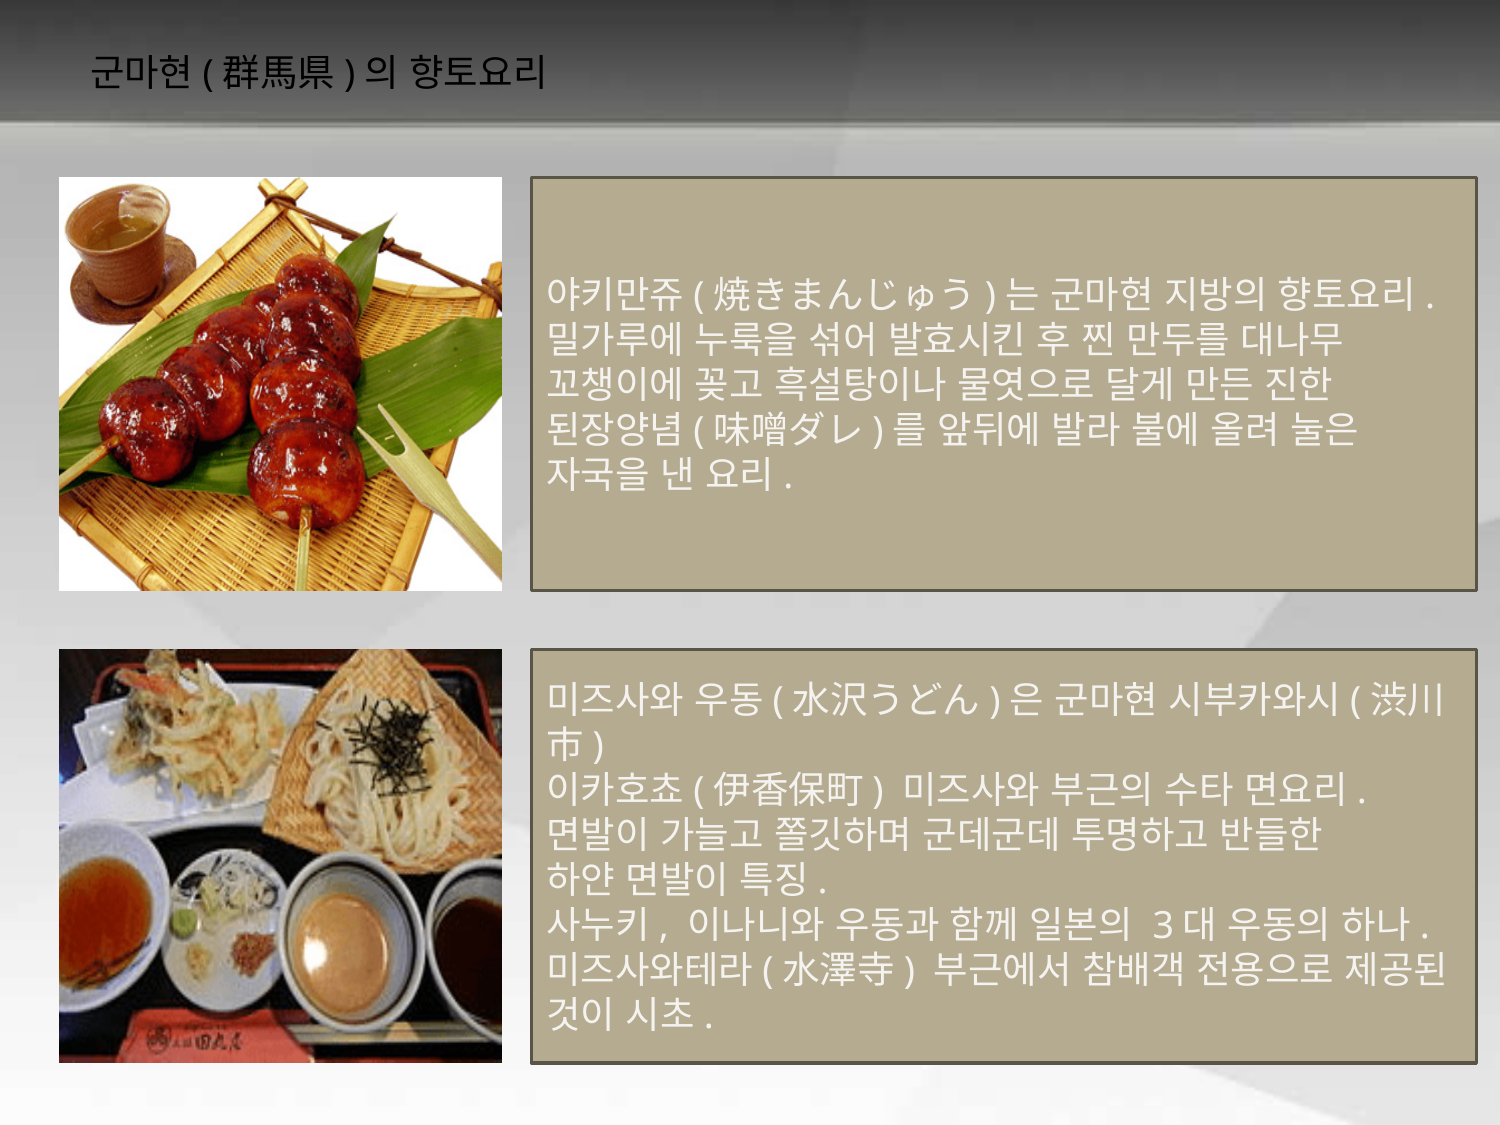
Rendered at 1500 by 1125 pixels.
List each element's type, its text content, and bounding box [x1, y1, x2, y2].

picture [0, 0, 1500, 1125]
text_box 야키만쥬(焼きまんじゅう)는 군마현 지방의 향토요리. 밀가루에 누룩을 섞어 발효시킨 후 찐 만두를 대나무 꼬챙이에 꽂고 흑설탕이나 물엿으로 달게 만든 진한 된장양념(味噌ダレ)를 앞뒤에 발라 불에 올려 눌은 자국을 낸 요리. [530, 176, 1478, 592]
text_box 미즈사와 우동(水沢うどん)은 군마현 시부카와시(渋川市) 이카호쵸(伊香保町) 미즈사와 부근의 수타 면요리. 면발이 가늘고 쫄깃하며 군데군데 투명하고 반들한 하얀 면발이 특징. 사누키, 이나니와 우동과 함께 일본의 3대 우동의 하나. 미즈사와테라(水澤寺) 부근에서 참배객 전용으로 제공된 것이 시초. [530, 648, 1478, 1065]
title 군마현(群馬県)의 향토요리 [75, 11, 1425, 131]
